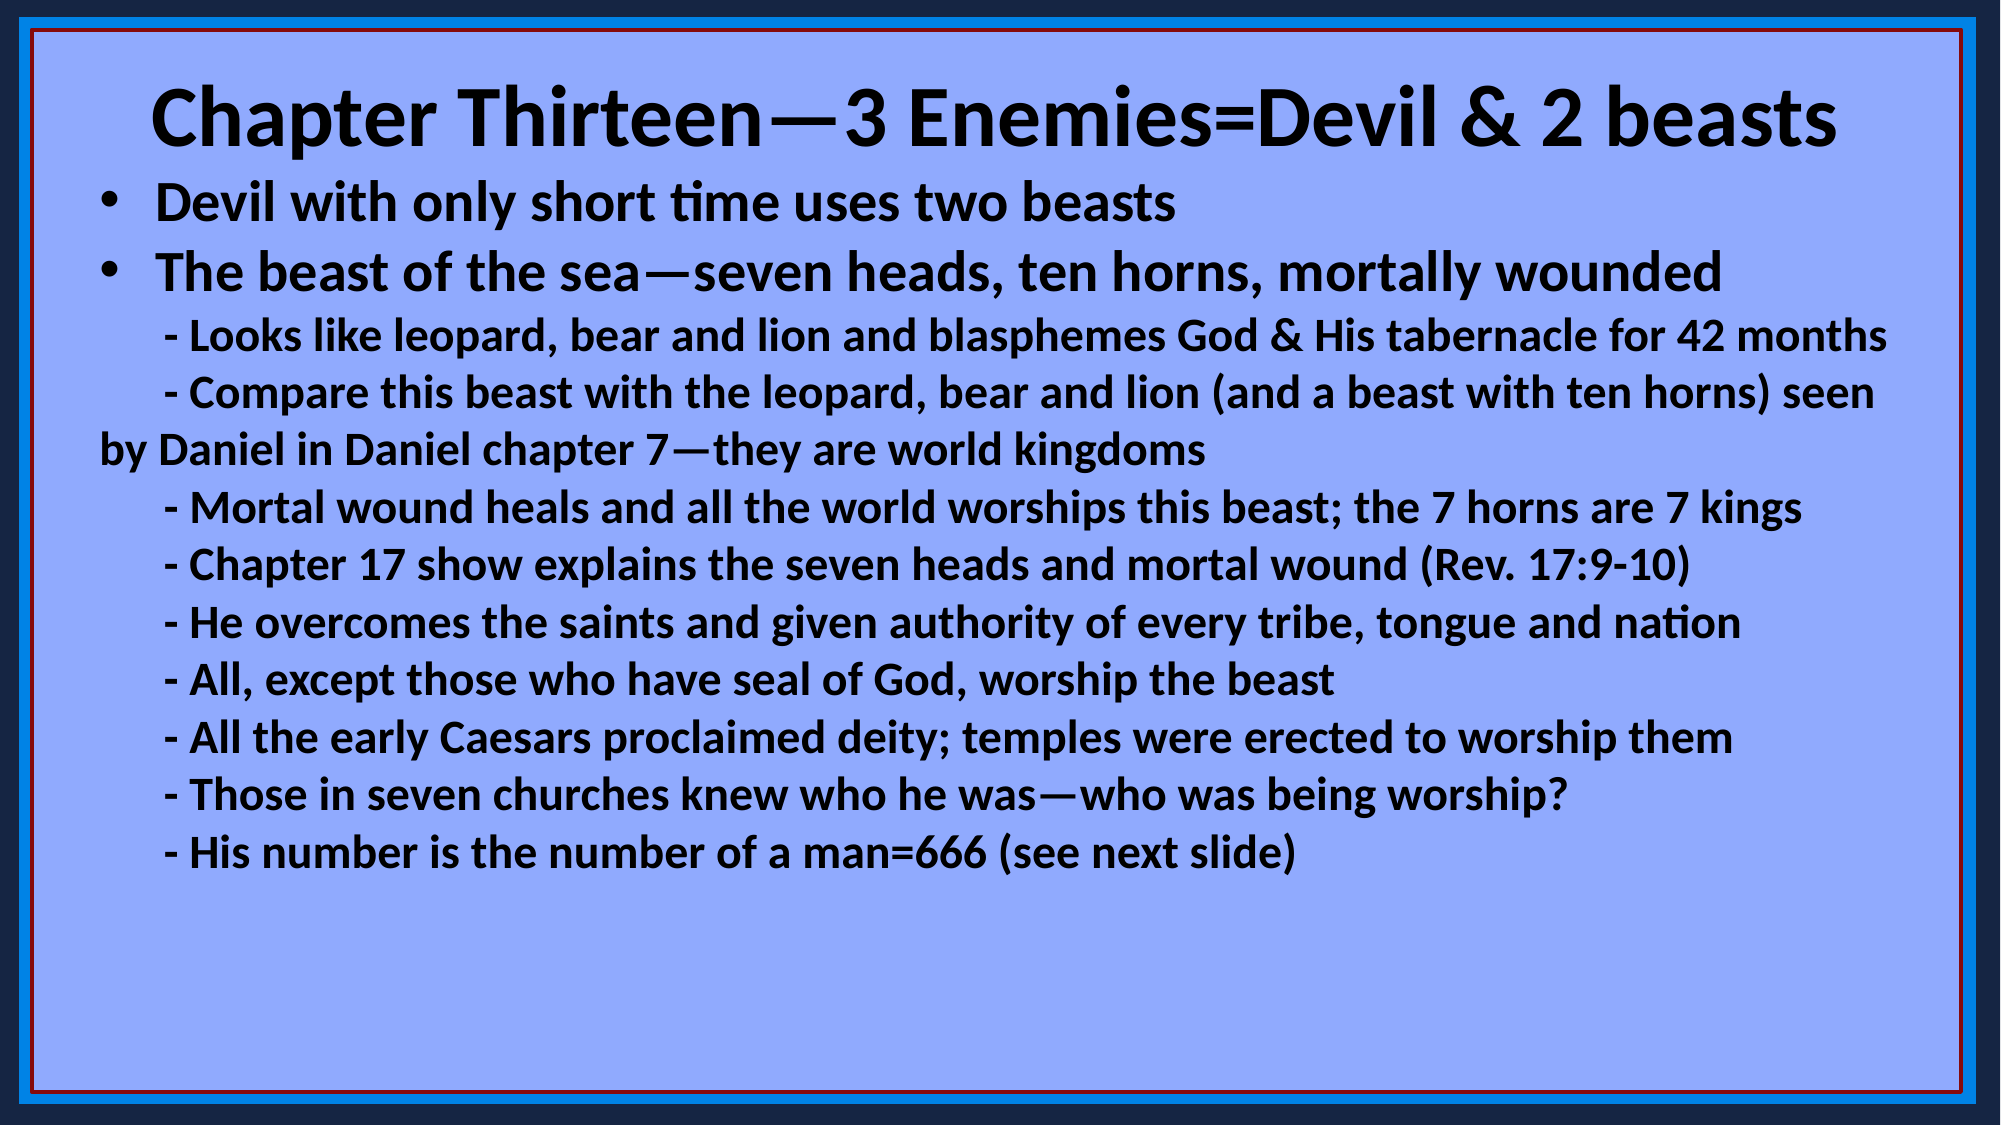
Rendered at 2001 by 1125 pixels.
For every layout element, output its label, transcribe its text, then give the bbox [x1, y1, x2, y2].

text_box Devil with only short time uses two beasts The beast of the sea—seven heads, ten horns, mortally wounded - Looks like leopard, bear and lion and blasphemes God & His tabernacle for 42 months - Compare this beast with the leopard, bear and lion (and a beast with ten horns) seen by Daniel in Daniel chapter 7—they are world kingdoms - Mortal wound heals and all the world worships this beast; the 7 horns are 7 kings - Chapter 17 show explains the seven heads and mortal wound (Rev. 17:9-10) - He overcomes the saints and given authority of every tribe, tongue and nation - All, except those who have seal of God, worship the beast - All the early Caesars proclaimed deity; temples were erected to worship them - Those in seven churches knew who he was—who was being worship? - His number is the number of a man=666 (see next slide) [84, 155, 1929, 886]
text_box Chapter Thirteen—3 Enemies=Devil & 2 beasts [61, 51, 1929, 172]
